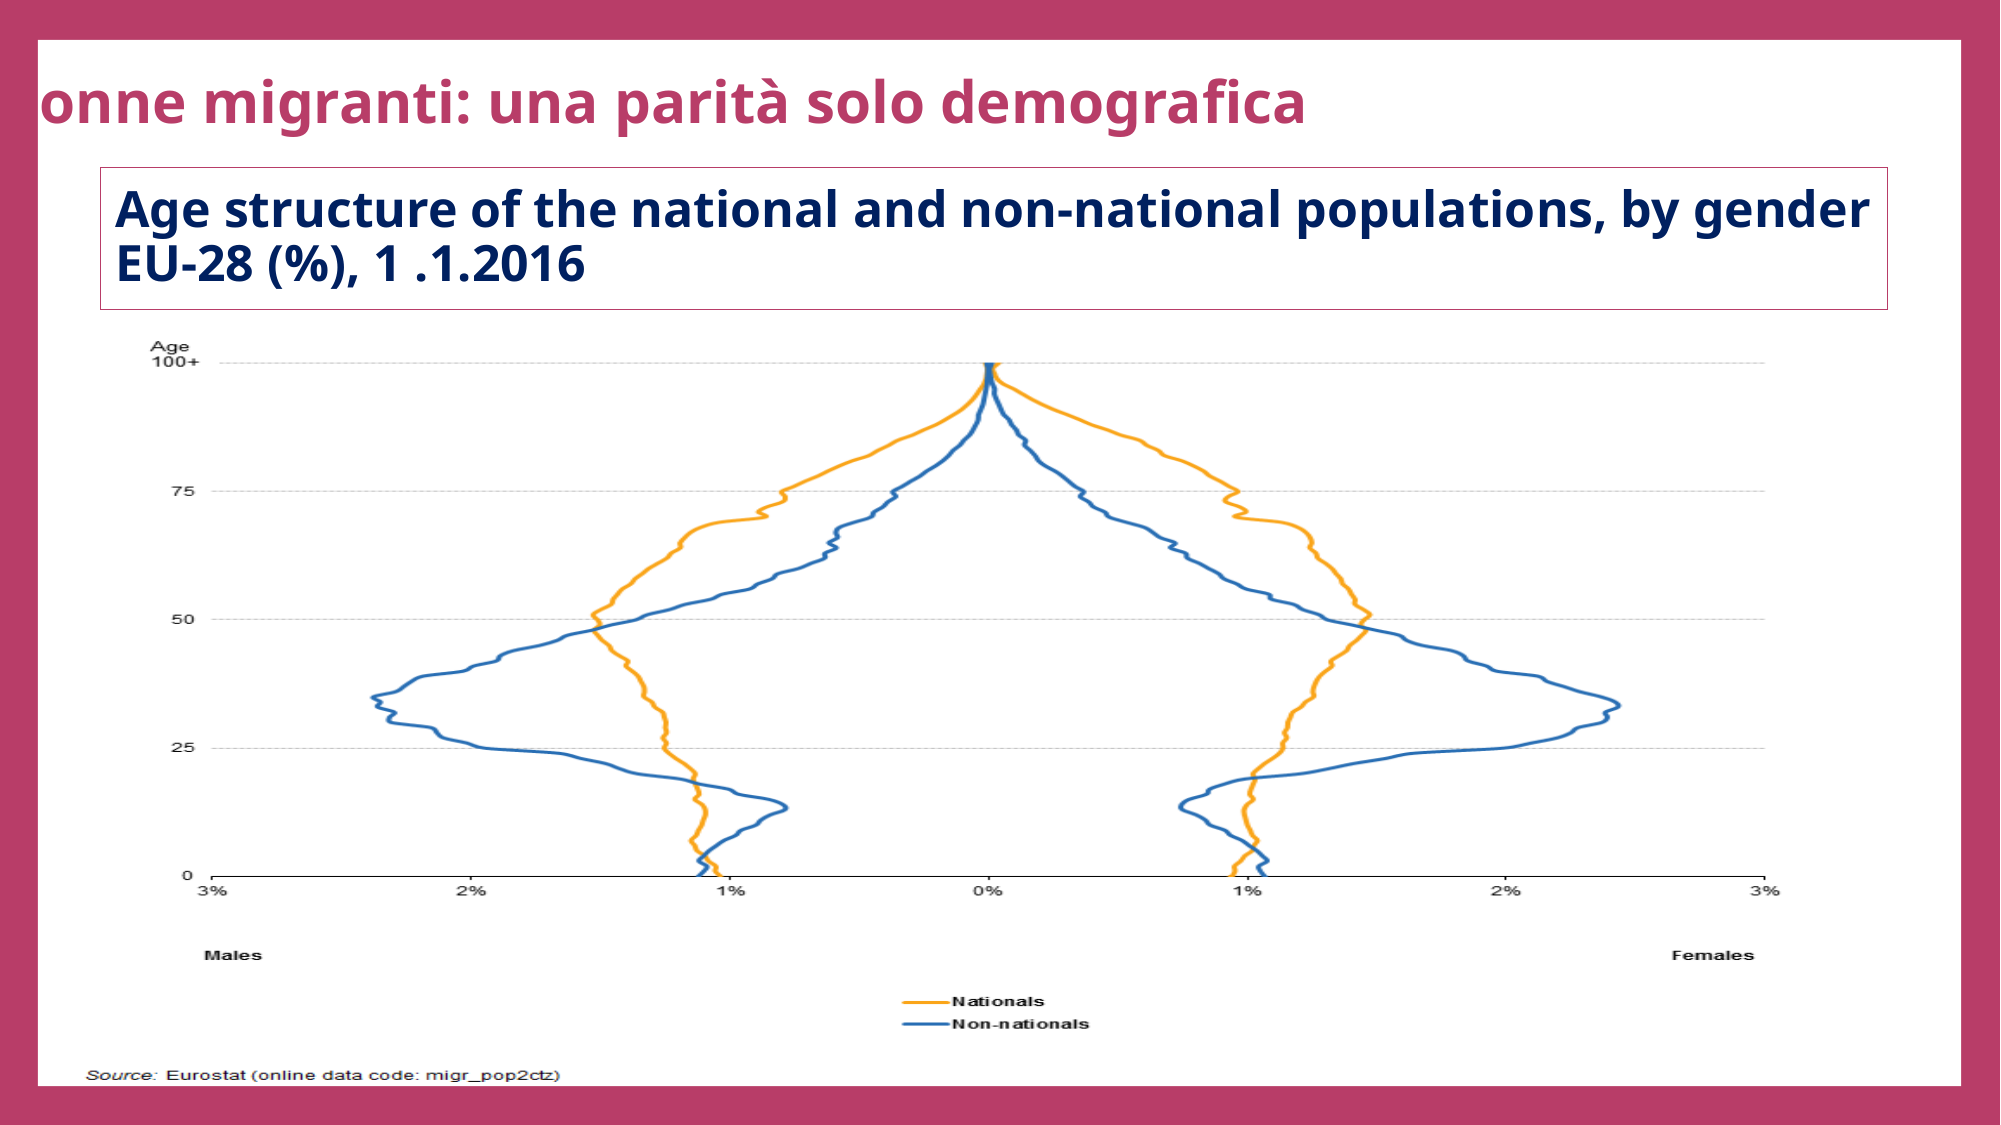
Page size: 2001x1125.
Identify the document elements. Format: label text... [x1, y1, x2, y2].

title Age structure of the national and non-national populations, by gender EU-28 (%), 1 .1.2016 [100, 167, 1888, 310]
text_box Donne migranti: una parità solo demografica [0, 58, 1323, 143]
picture [79, 338, 1838, 1083]
